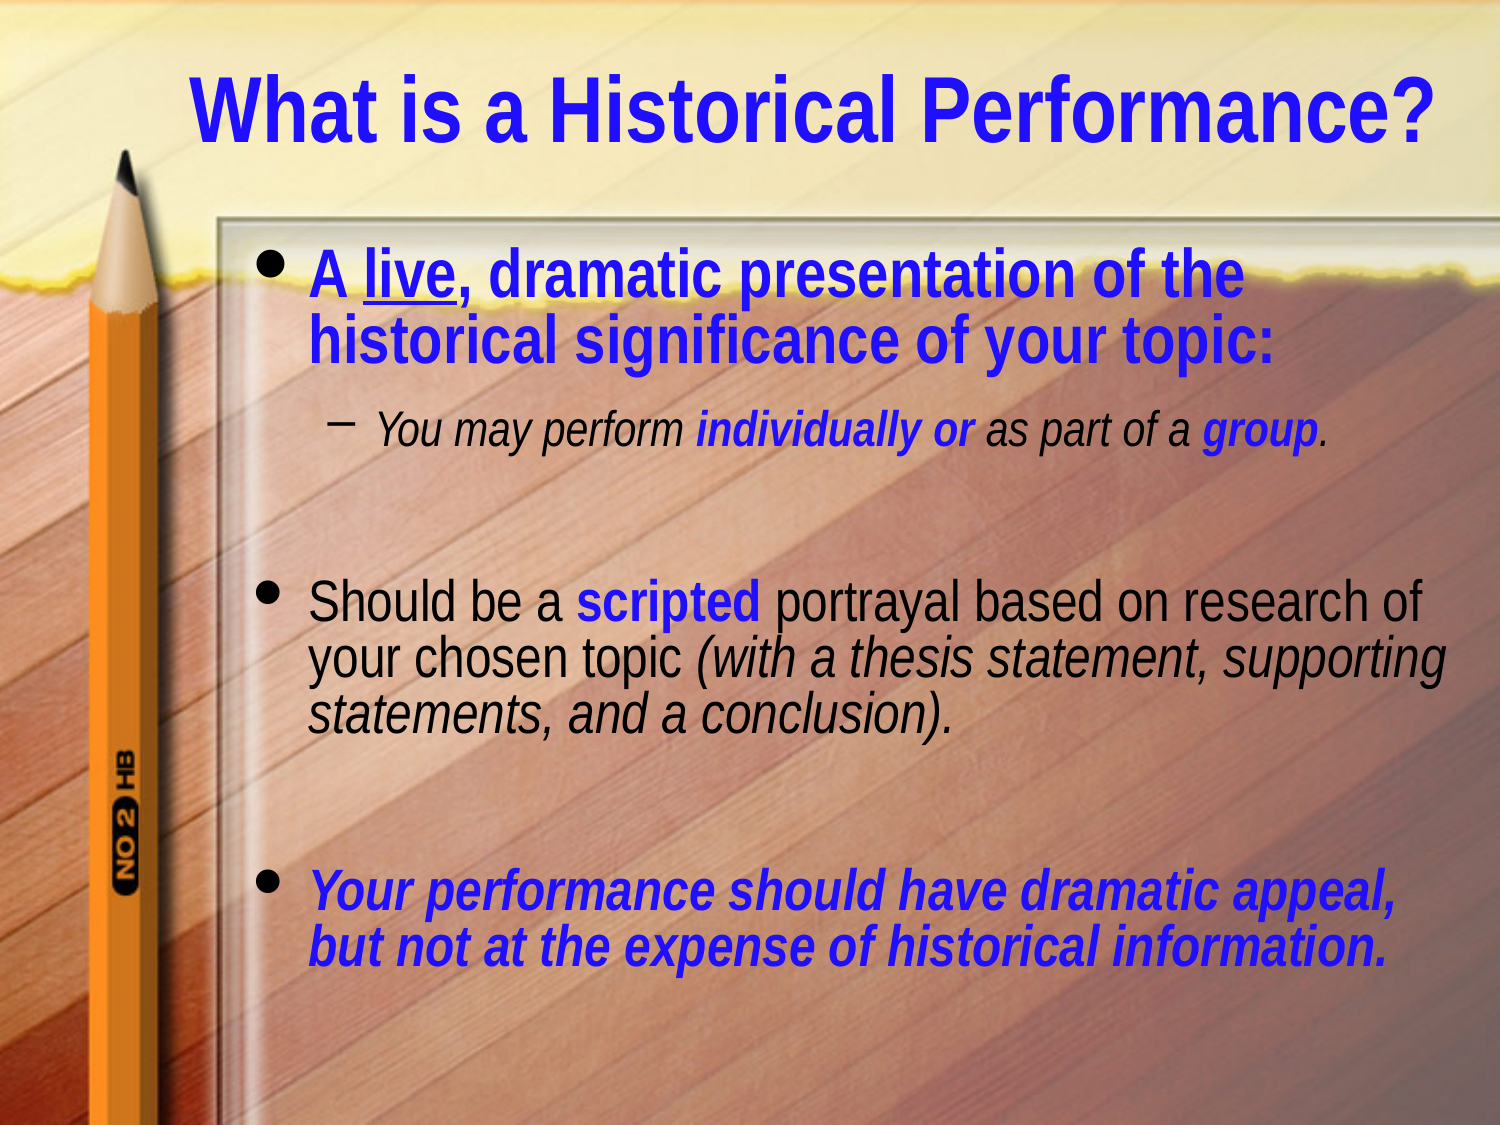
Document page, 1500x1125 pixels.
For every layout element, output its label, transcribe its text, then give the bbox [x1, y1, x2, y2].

list A live, dramatic presentation of the historical significance of your topic: You may perform individually or as part of a group. Should be a scripted portrayal based on research of your chosen topic (with a thesis statement, supporting statements, and a conclusion). Your performance should have dramatic appeal, but not at the expense of historical information. [236, 236, 1489, 1063]
picture [0, 0, 1500, 1125]
title What is a Historical Performance? [174, 37, 1500, 188]
